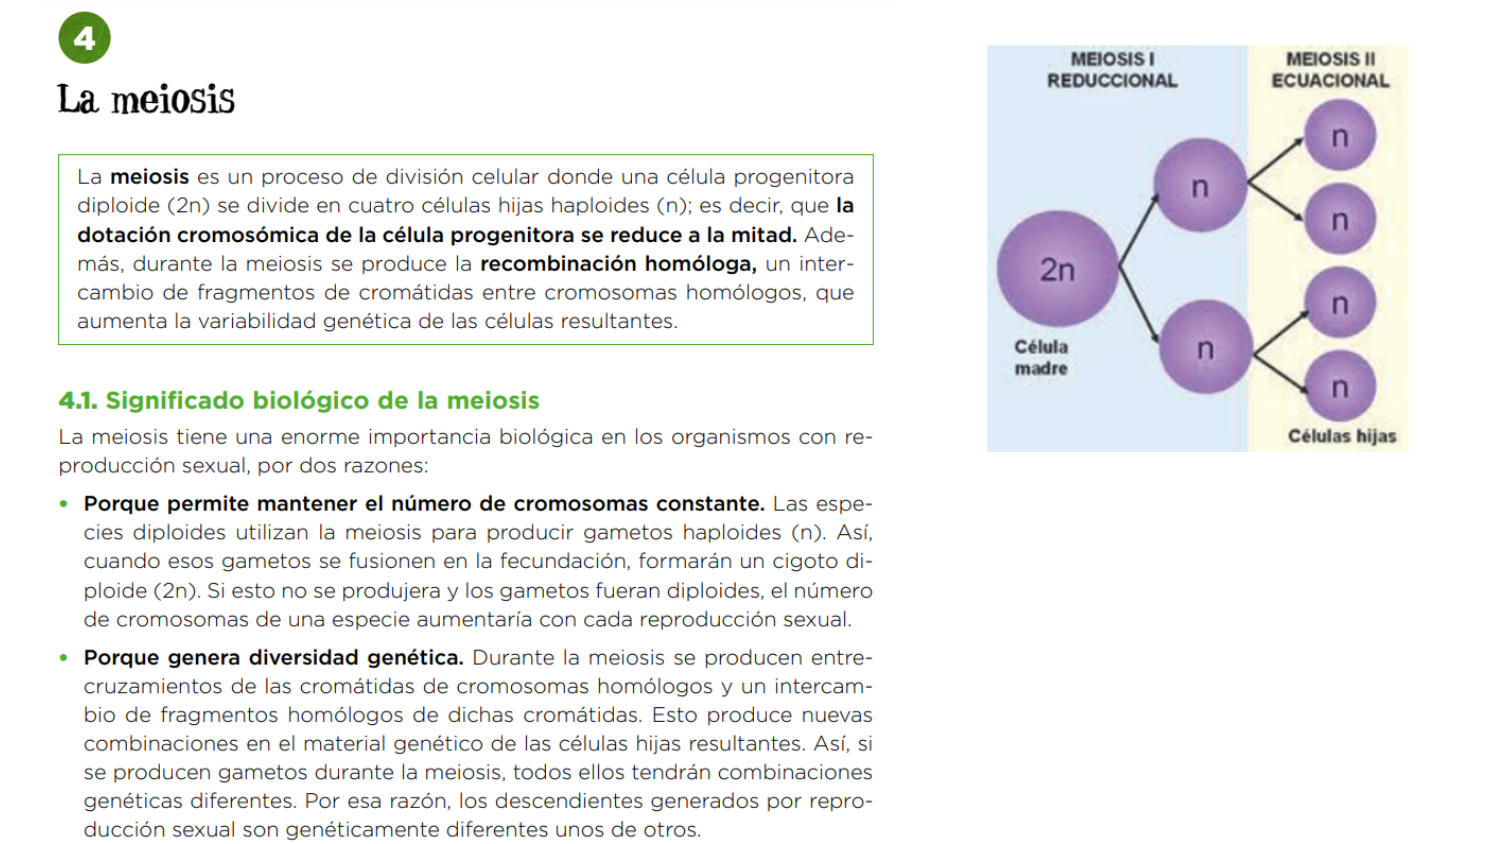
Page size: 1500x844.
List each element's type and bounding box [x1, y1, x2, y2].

picture [979, 34, 1413, 452]
picture [39, 0, 894, 844]
